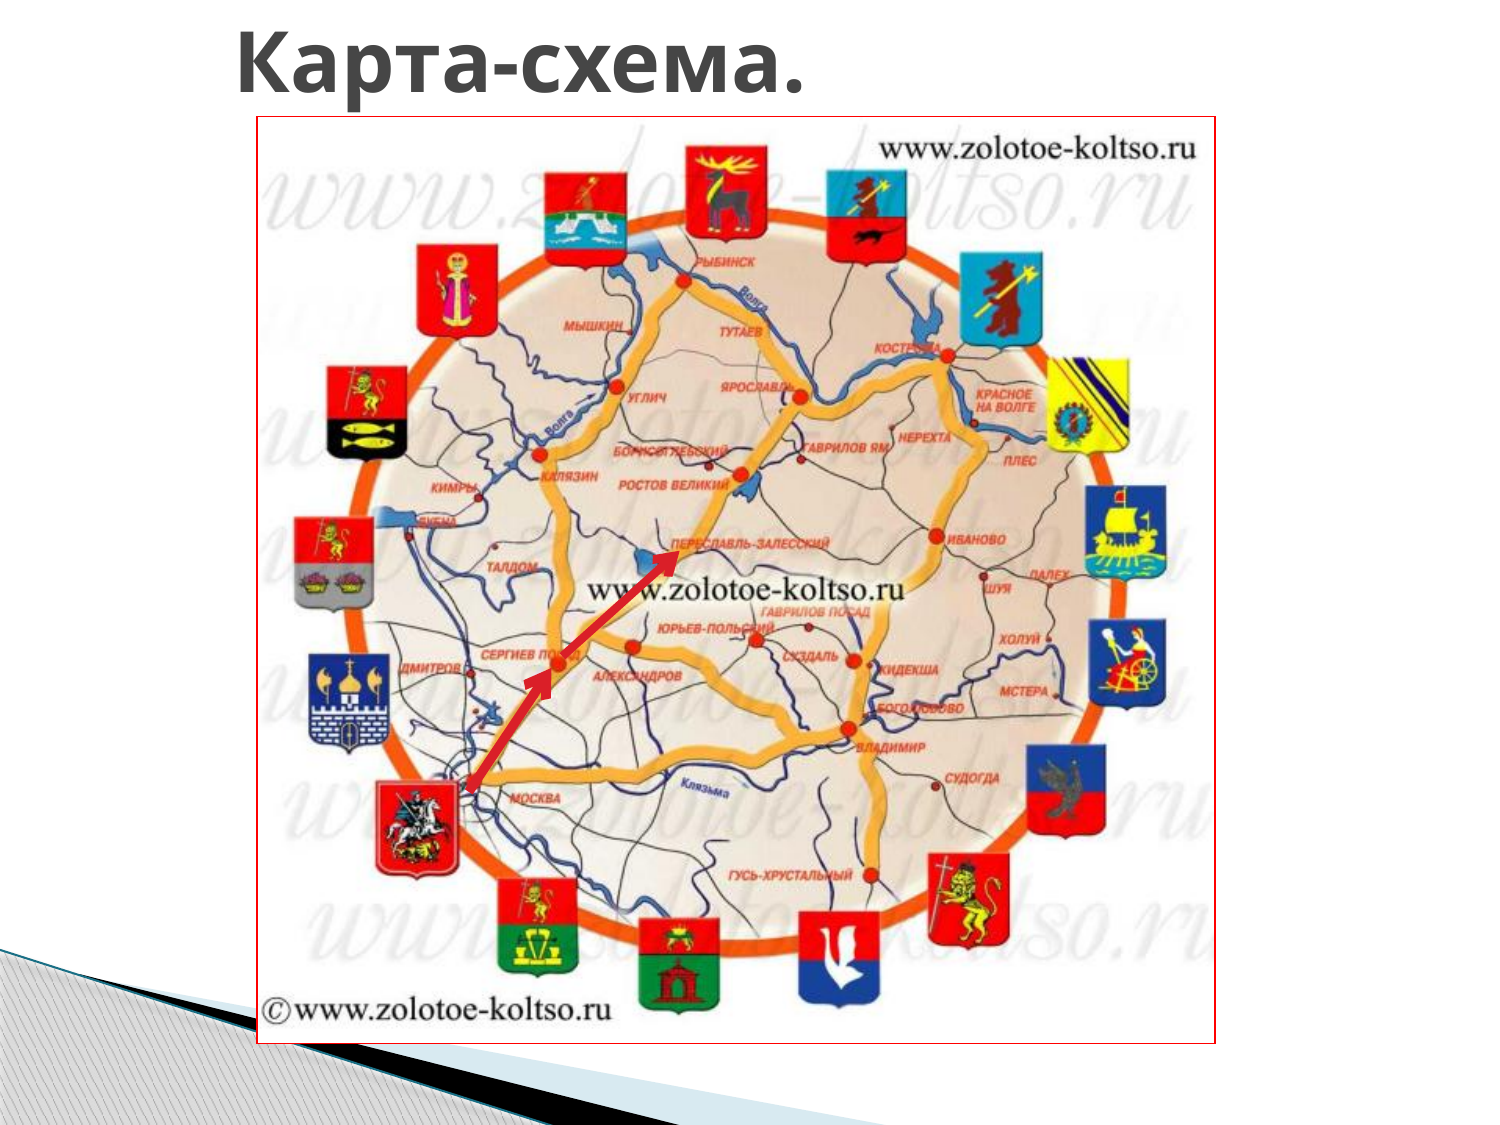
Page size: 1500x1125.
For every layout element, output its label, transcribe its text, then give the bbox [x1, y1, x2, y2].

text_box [468, 667, 552, 793]
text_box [562, 550, 680, 657]
picture [257, 116, 1215, 1044]
title Карта-схема. [70, 0, 1421, 118]
